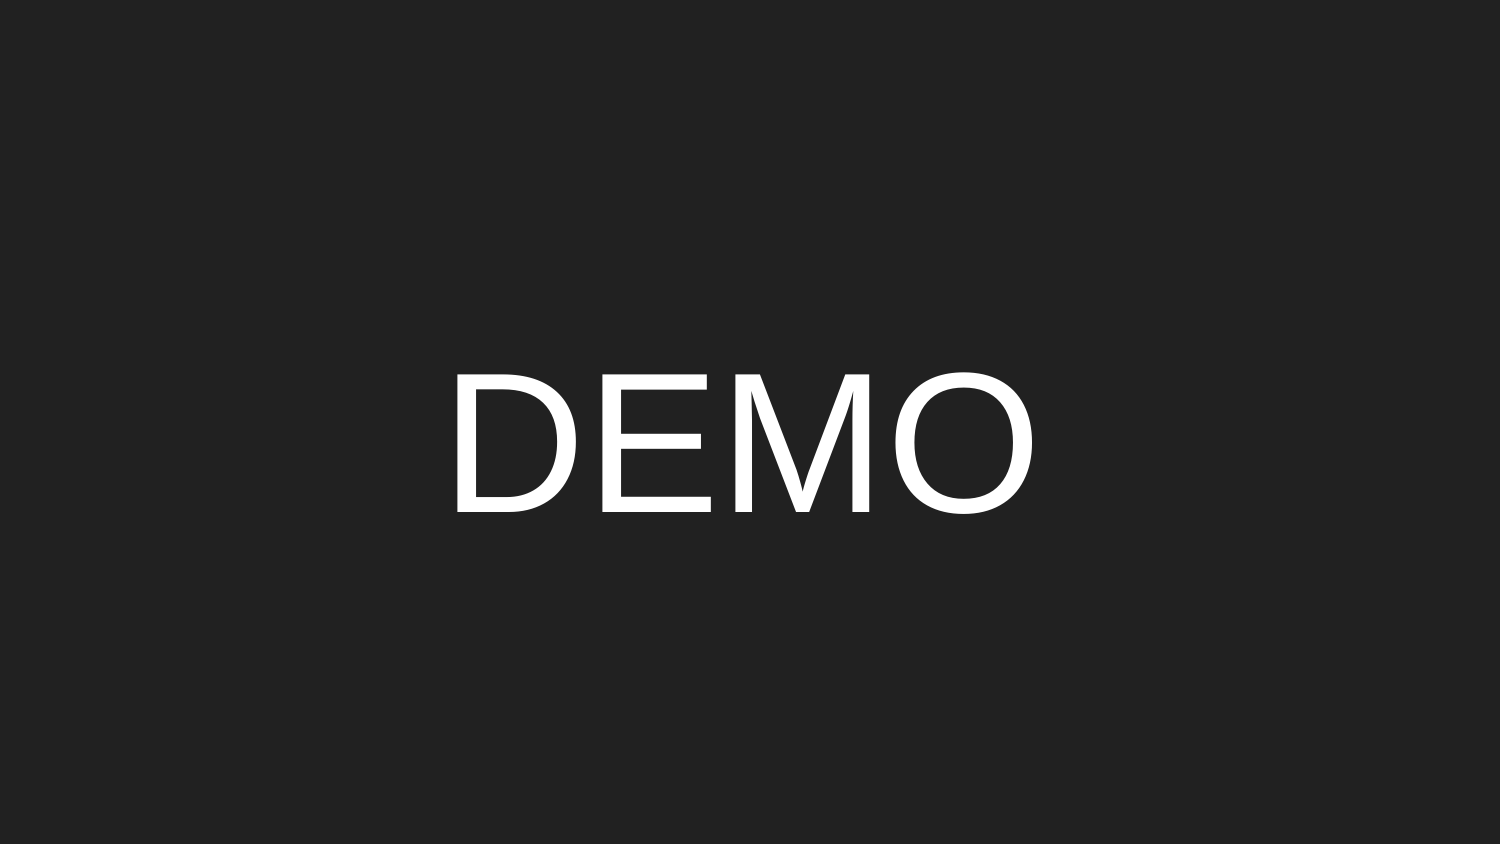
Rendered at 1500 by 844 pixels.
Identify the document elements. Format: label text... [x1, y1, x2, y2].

title DEMO [426, 297, 1074, 546]
